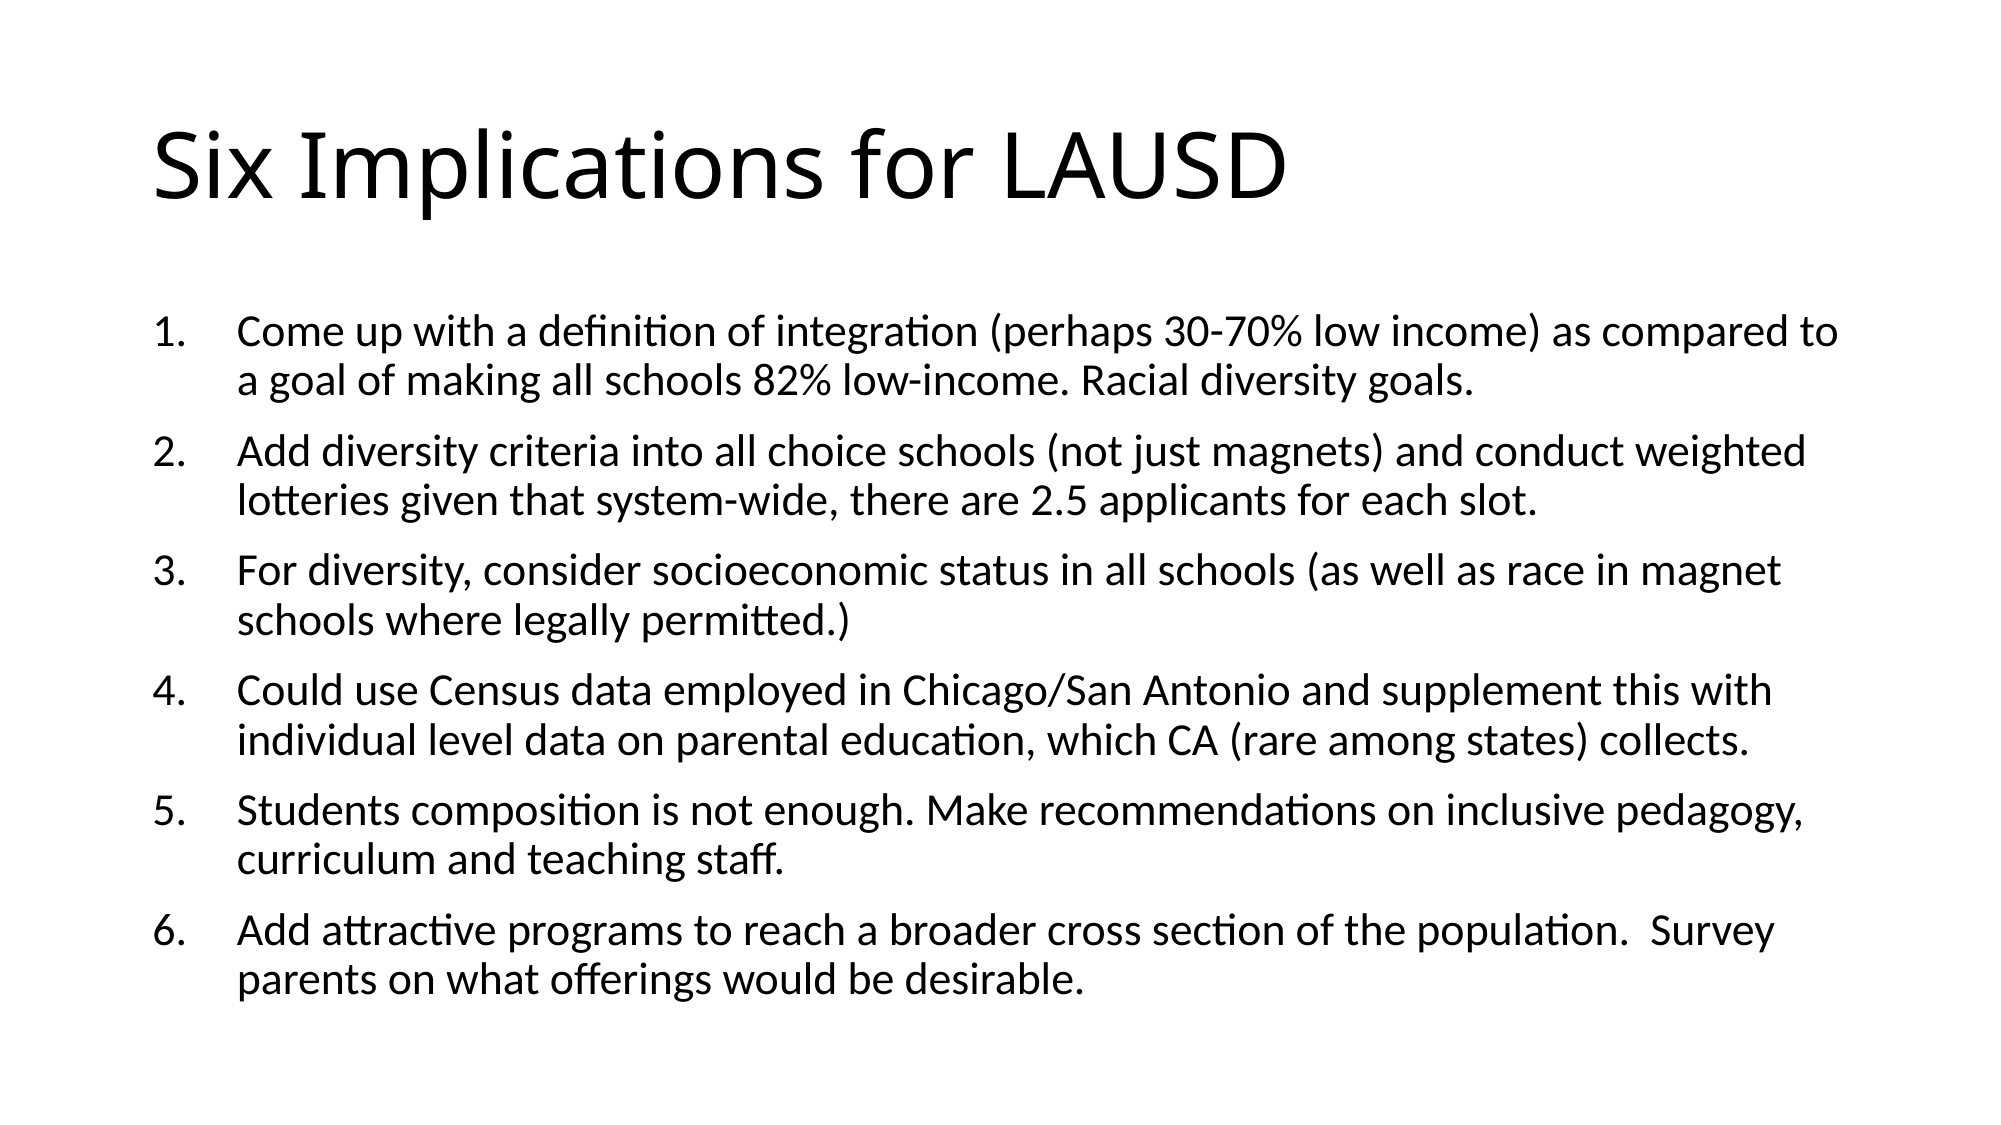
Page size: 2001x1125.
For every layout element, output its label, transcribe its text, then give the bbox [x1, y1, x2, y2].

list Come up with a definition of integration (perhaps 30-70% low income) as compared to a goal of making all schools 82% low-income. Racial diversity goals. Add diversity criteria into all choice schools (not just magnets) and conduct weighted lotteries given that system-wide, there are 2.5 applicants for each slot. For diversity, consider socioeconomic status in all schools (as well as race in magnet schools where legally permitted.) Could use Census data employed in Chicago/San Antonio and supplement this with individual level data on parental education, which CA (rare among states) collects. Students composition is not enough. Make recommendations on inclusive pedagogy, curriculum and teaching staff. Add attractive programs to reach a broader cross section of the population. Survey parents on what offerings would be desirable. [137, 299, 1863, 1014]
title Six Implications for LAUSD [137, 59, 1863, 278]
